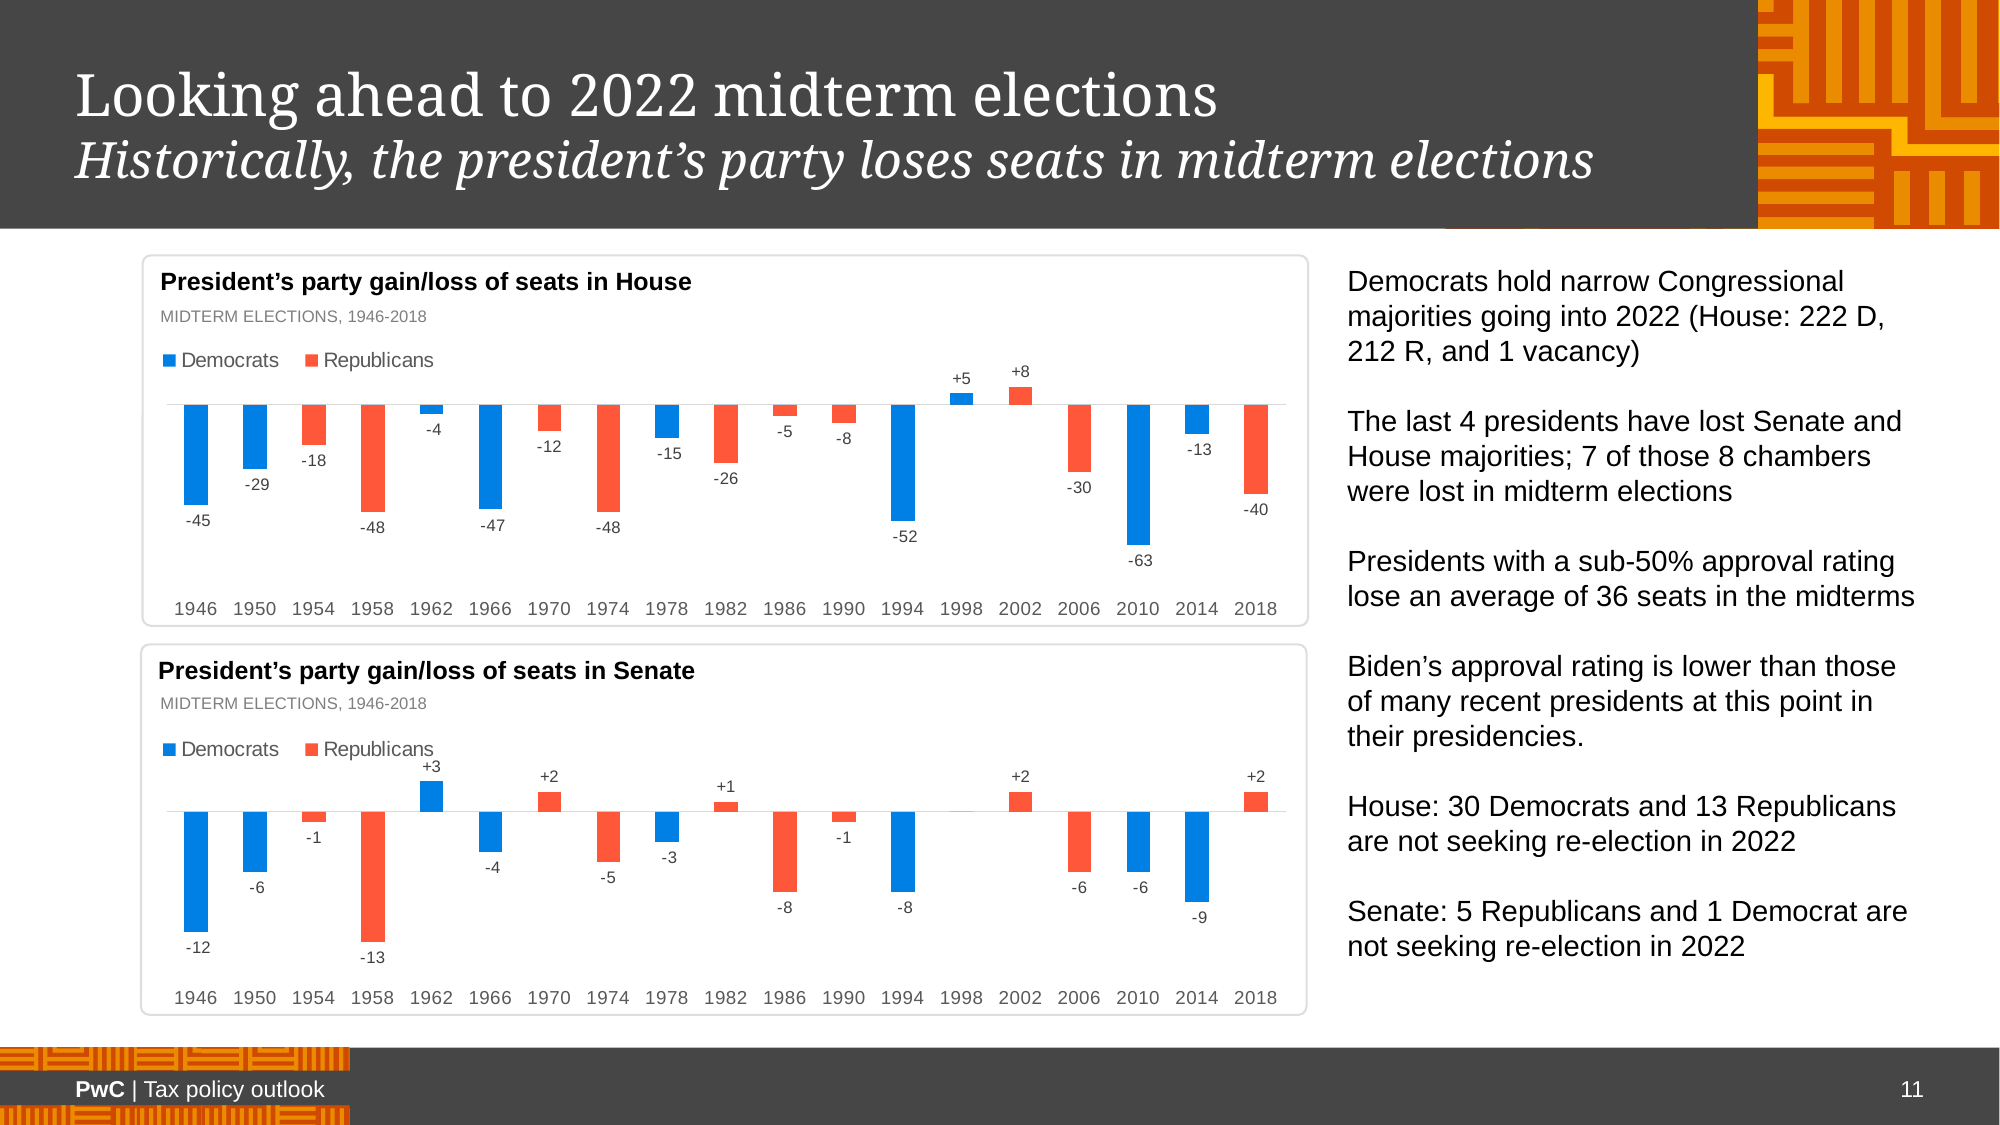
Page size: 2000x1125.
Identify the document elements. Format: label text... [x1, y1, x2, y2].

title [75, 128, 1577, 180]
picture [0, 1047, 350, 1070]
picture [0, 1106, 350, 1125]
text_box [140, 255, 1310, 1016]
picture [1758, 0, 2000, 229]
text_box Democrats hold narrow Congressional majorities going into 2022 (House: 222 D, 212 R, and 1 vacancy) The last 4 presidents have lost Senate and House majorities; 7 of those 8 chambers were lost in midterm elections Presidents with a sub-50% approval rating lose an average of 36 seats in the midterms Biden’s approval rating is lower than those of many recent presidents at this point in their presidencies. House: 30 Democrats and 13 Republicans are not seeking re-election in 2022 Senate: 5 Republicans and 1 Democrat are not seeking re-election in 2022 [1332, 255, 1938, 1005]
title Looking ahead to 2022 midterm elections Historically, the president’s party loses seats in midterm elections [75, 58, 1755, 128]
